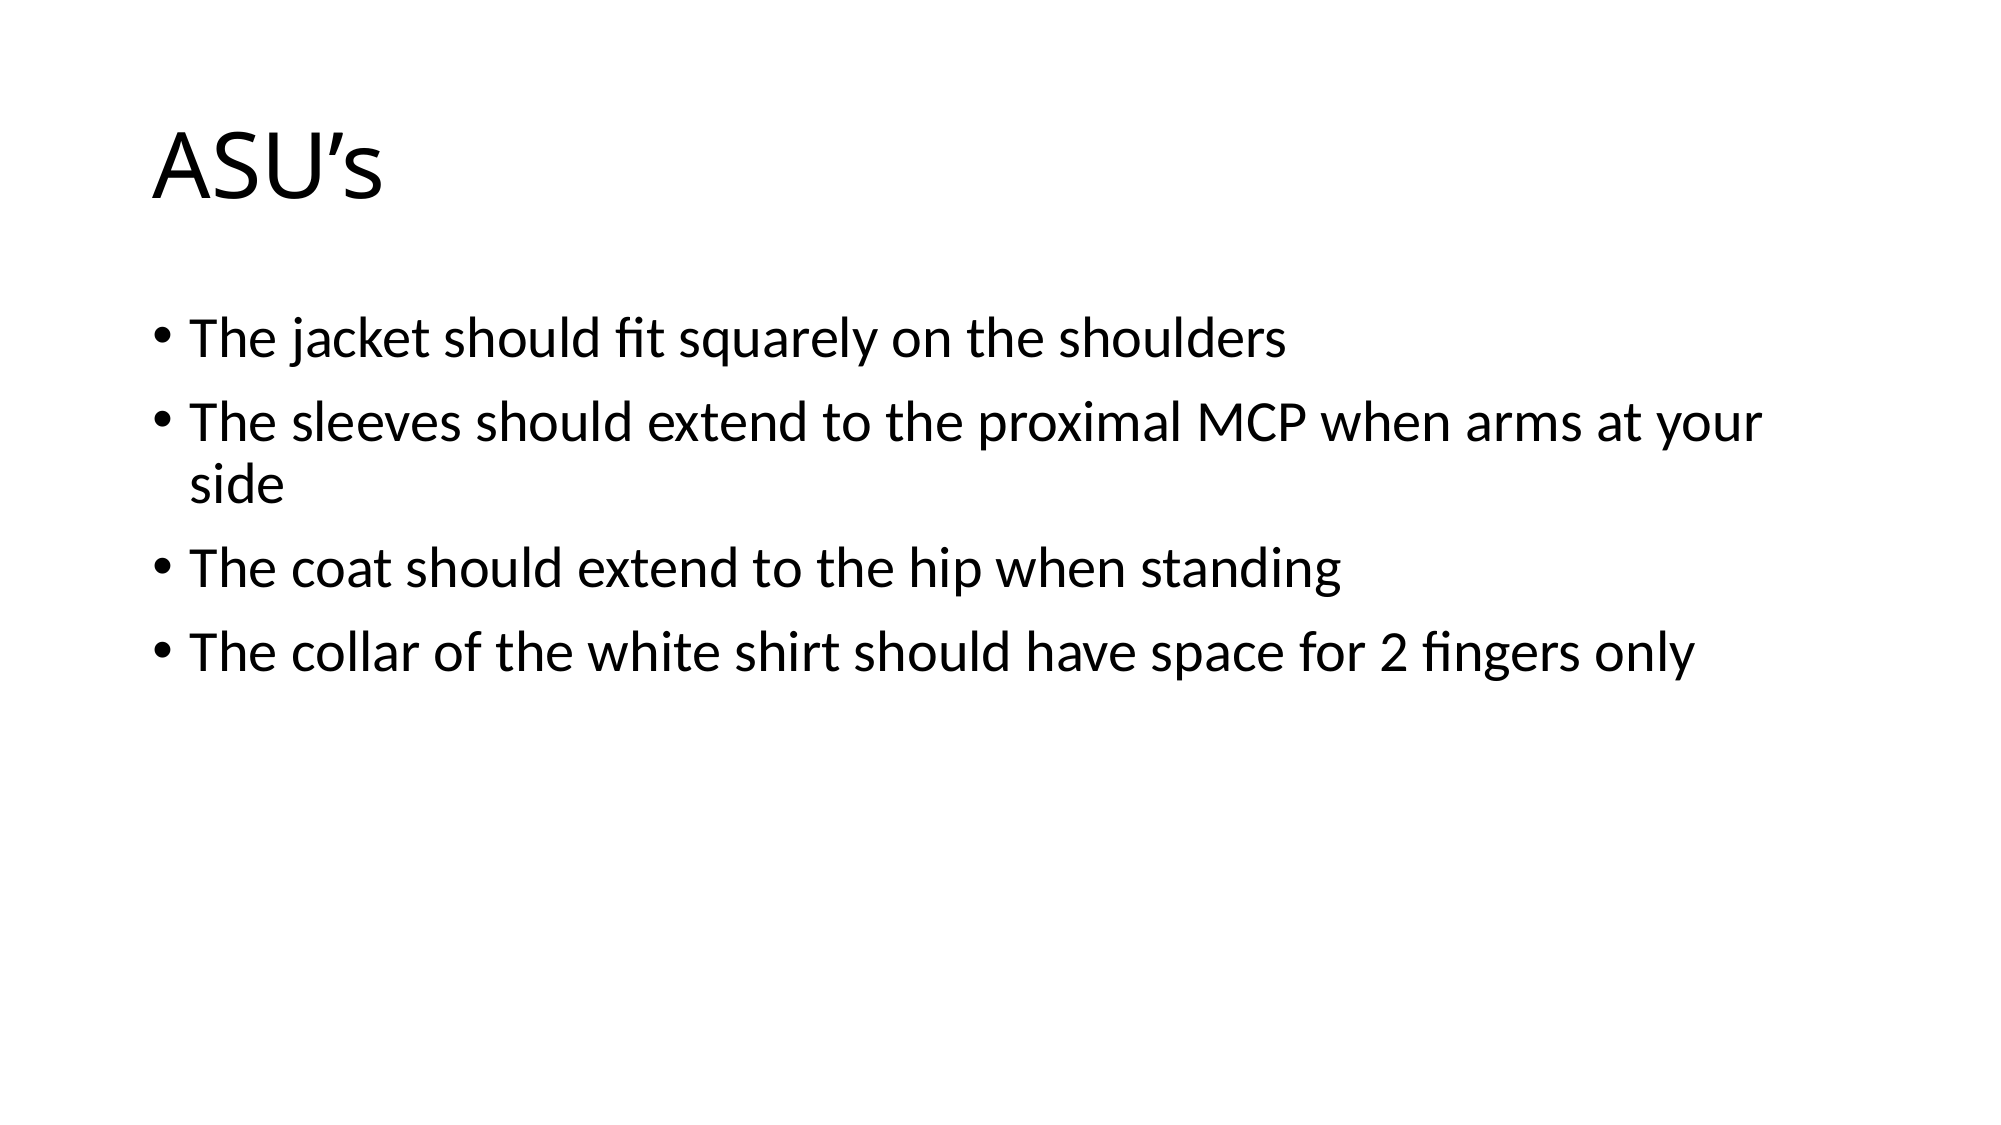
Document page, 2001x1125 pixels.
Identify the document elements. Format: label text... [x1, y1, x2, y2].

list The jacket should fit squarely on the shoulders The sleeves should extend to the proximal MCP when arms at your side The coat should extend to the hip when standing The collar of the white shirt should have space for 2 fingers only [137, 299, 1863, 1014]
title ASU’s [137, 59, 1863, 278]
